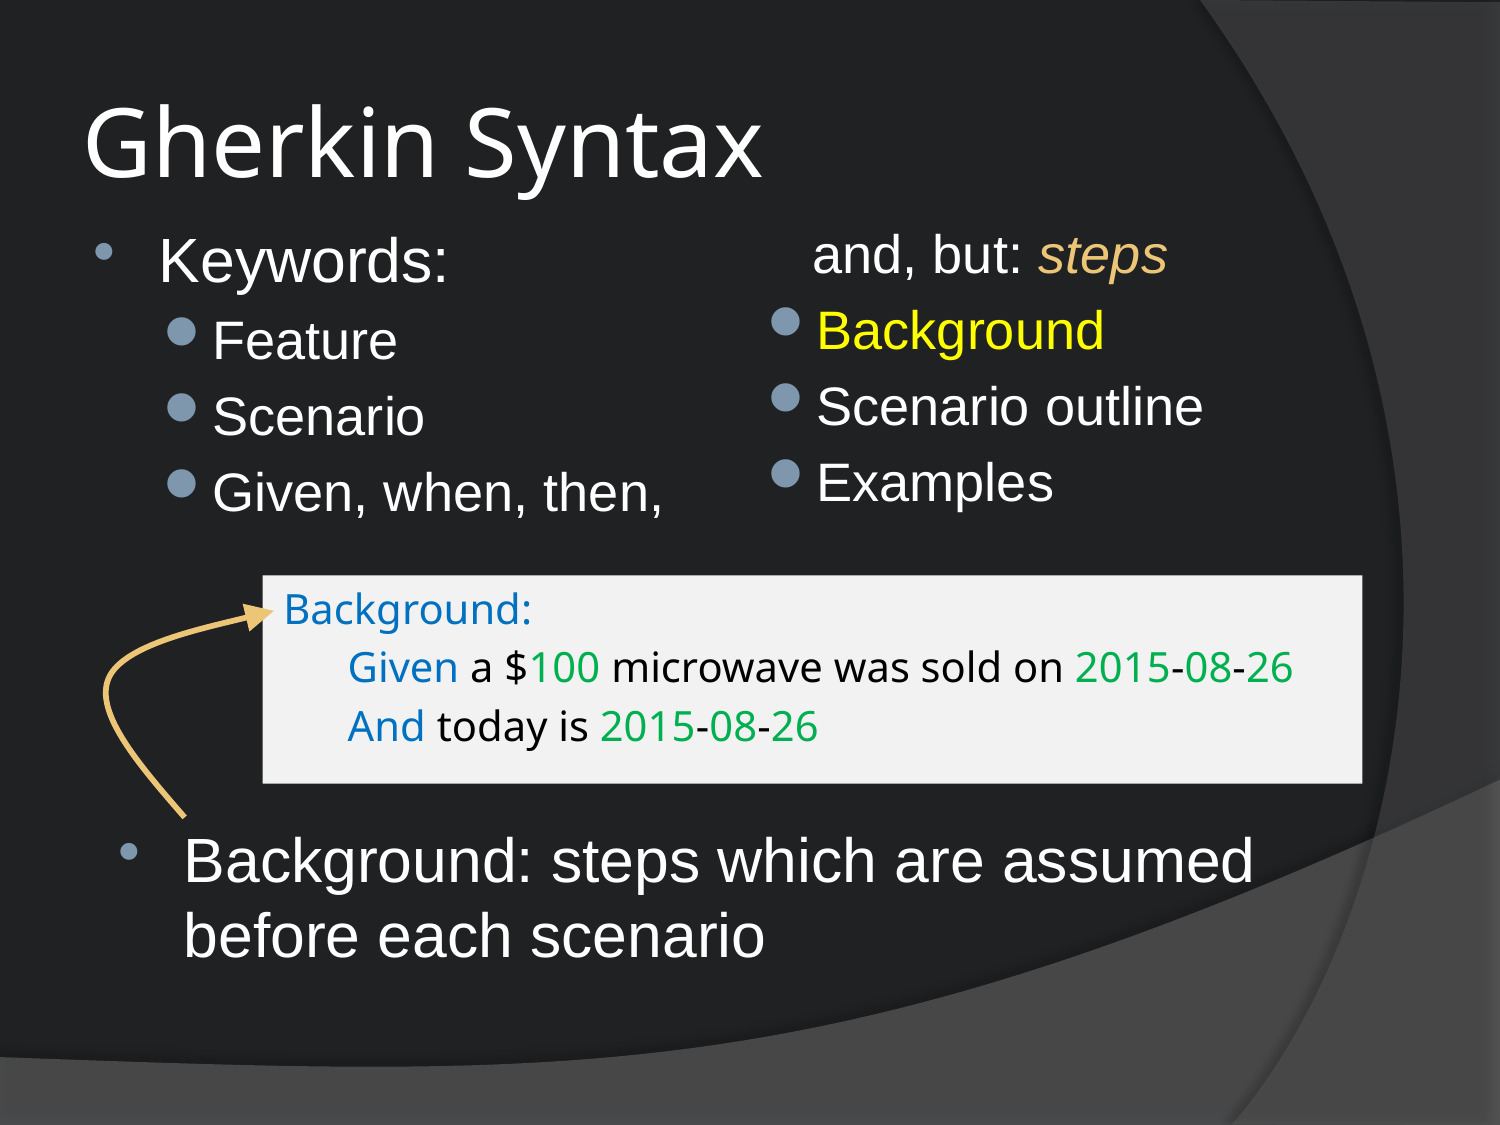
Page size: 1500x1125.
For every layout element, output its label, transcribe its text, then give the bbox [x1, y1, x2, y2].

text_box [104, 605, 274, 819]
text_box Background: Given a $100 microwave was sold on 2015-08-26 And today is 2015-08-26 [262, 575, 1363, 784]
text_box Background: steps which are assumed before each scenario [99, 812, 1338, 1025]
list Keywords: Feature Scenario Given, when, then, and, but: steps Background Scenario outline Examples [75, 212, 1313, 549]
title Gherkin Syntax [75, 45, 1300, 212]
